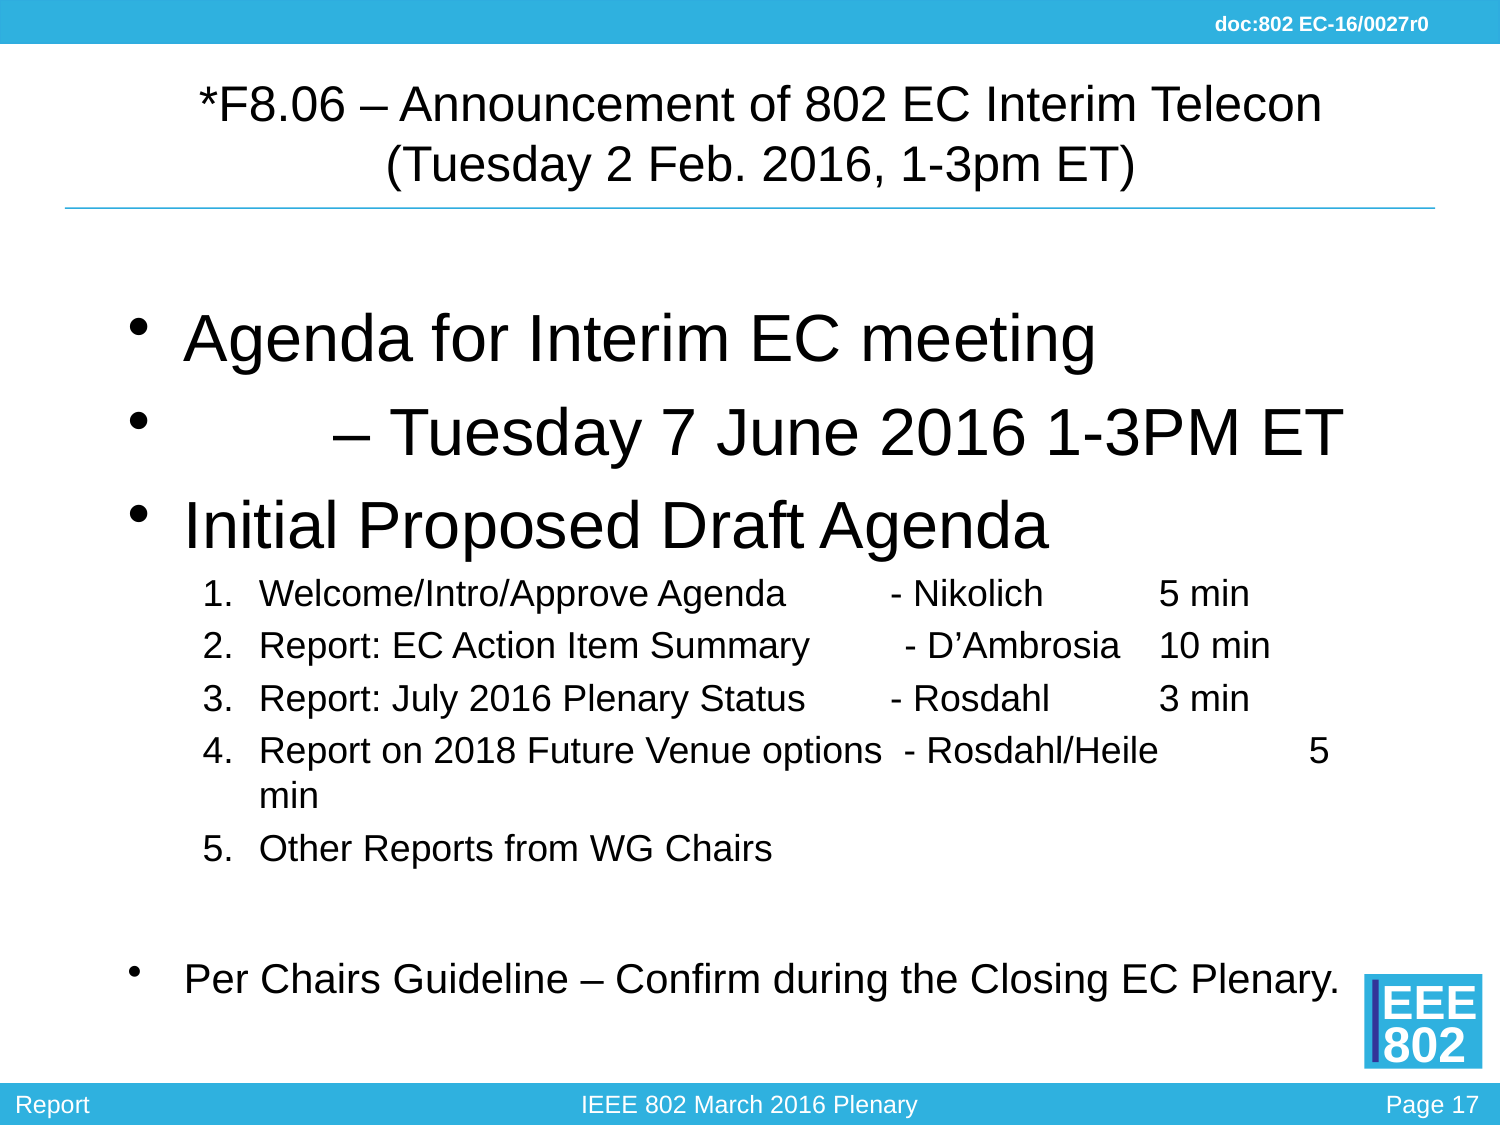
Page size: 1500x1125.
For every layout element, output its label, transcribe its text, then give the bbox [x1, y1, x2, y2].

list Agenda for Interim EC meeting – Tuesday 7 June 2016 1-3PM ET Initial Proposed Draft Agenda Welcome/Intro/Approve Agenda - Nikolich 5 min Report: EC Action Item Summary - D’Ambrosia 10 min Report: July 2016 Plenary Status - Rosdahl 3 min Report on 2018 Future Venue options - Rosdahl/Heile 5 min Other Reports from WG Chairs Per Chairs Guideline – Confirm during the Closing EC Plenary. [112, 287, 1375, 1050]
title *F8.06 – Announcement of 802 EC Interim Telecon (Tuesday 2 Feb. 2016, 1-3pm ET) [123, 56, 1399, 207]
